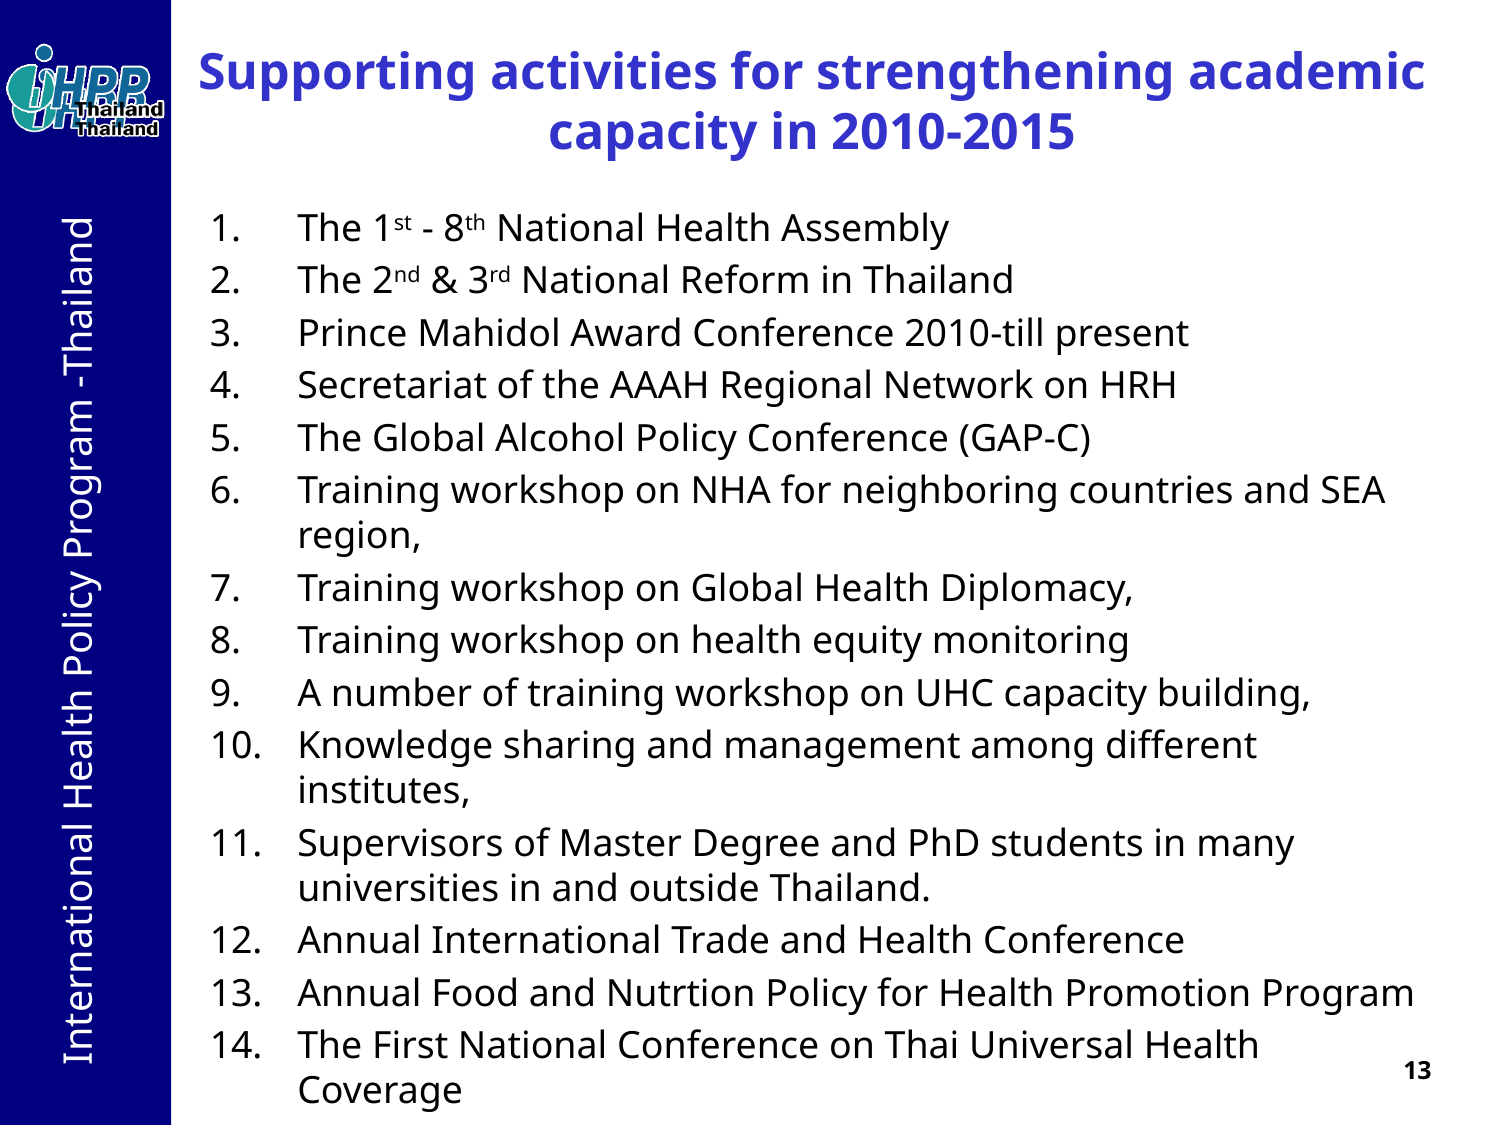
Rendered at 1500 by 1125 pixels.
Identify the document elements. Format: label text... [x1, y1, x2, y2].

picture [5, 42, 166, 138]
slide_number 13 [1134, 1048, 1448, 1101]
title Supporting activities for strengthening academic capacity in 2010-2015 [174, 37, 1451, 162]
list The 1st - 8th National Health Assembly The 2nd & 3rd National Reform in Thailand Prince Mahidol Award Conference 2010-till present Secretariat of the AAAH Regional Network on HRH The Global Alcohol Policy Conference (GAP-C) Training workshop on NHA for neighboring countries and SEA region, Training workshop on Global Health Diplomacy, Training workshop on health equity monitoring A number of training workshop on UHC capacity building, Knowledge sharing and management among different institutes, Supervisors of Master Degree and PhD students in many universities in and outside Thailand. Annual International Trade and Health Conference Annual Food and Nutrtion Policy for Health Promotion Program The First National Conference on Thai Universal Health Coverage [194, 196, 1448, 1048]
